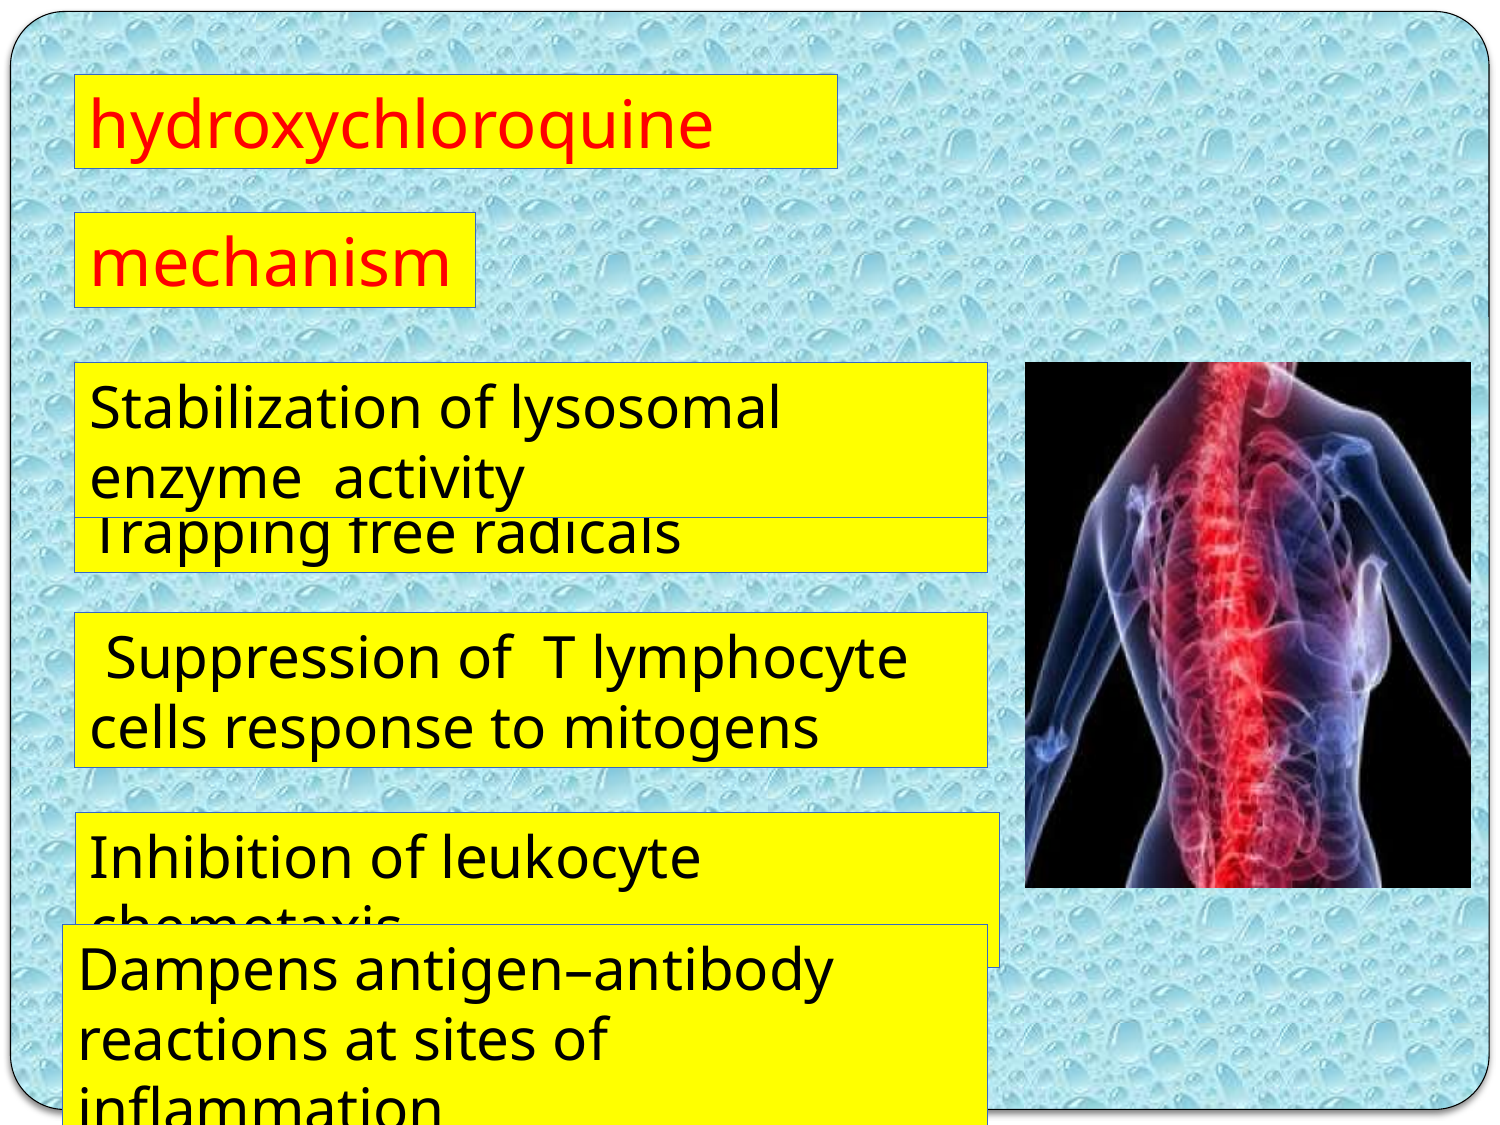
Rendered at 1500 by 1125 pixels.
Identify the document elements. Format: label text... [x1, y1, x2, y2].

text_box Inhibition of leukocyte chemotaxis [75, 812, 1000, 968]
text_box Trapping free radicals [74, 518, 988, 573]
text_box hydroxychloroquine [74, 74, 838, 169]
text_box Dampens antigen–antibody reactions at sites of inflammation [62, 924, 988, 1125]
picture [12, 12, 1488, 1108]
text_box Suppression of T lymphocyte cells response to mitogens [74, 612, 988, 768]
text_box mechanism [74, 212, 476, 308]
text_box Stabilization of lysosomal enzyme activity [74, 362, 988, 518]
